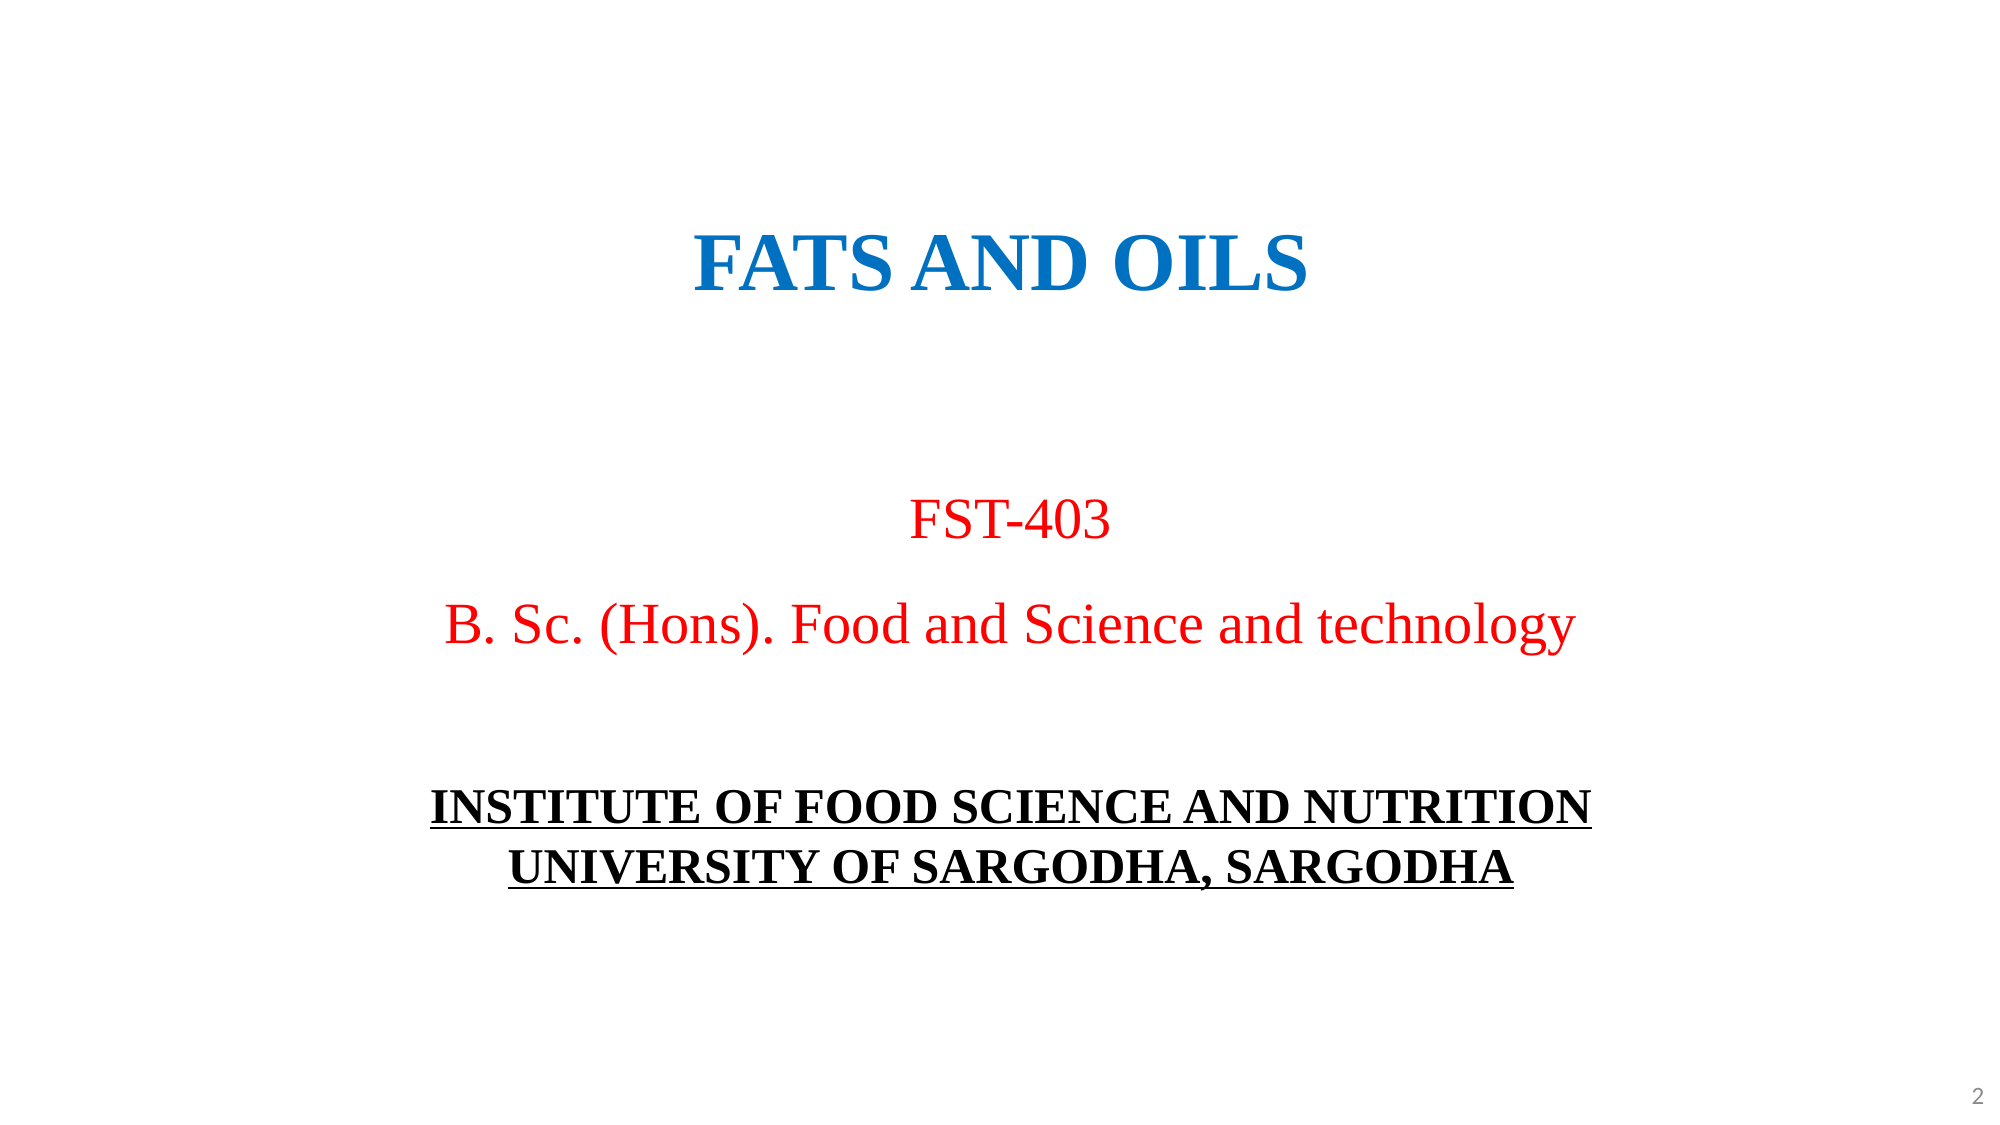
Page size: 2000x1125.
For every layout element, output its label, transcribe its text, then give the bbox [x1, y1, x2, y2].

slide_number 2 [1549, 1065, 2000, 1125]
subtitle FST-403 B. Sc. (Hons). Food and Science and technology INSTITUTE OF FOOD SCIENCE AND NUTRITION UNIVERSITY OF SARGODHA, SARGODHA [48, 437, 1974, 1125]
title FATS AND OILS [25, 162, 2000, 315]
